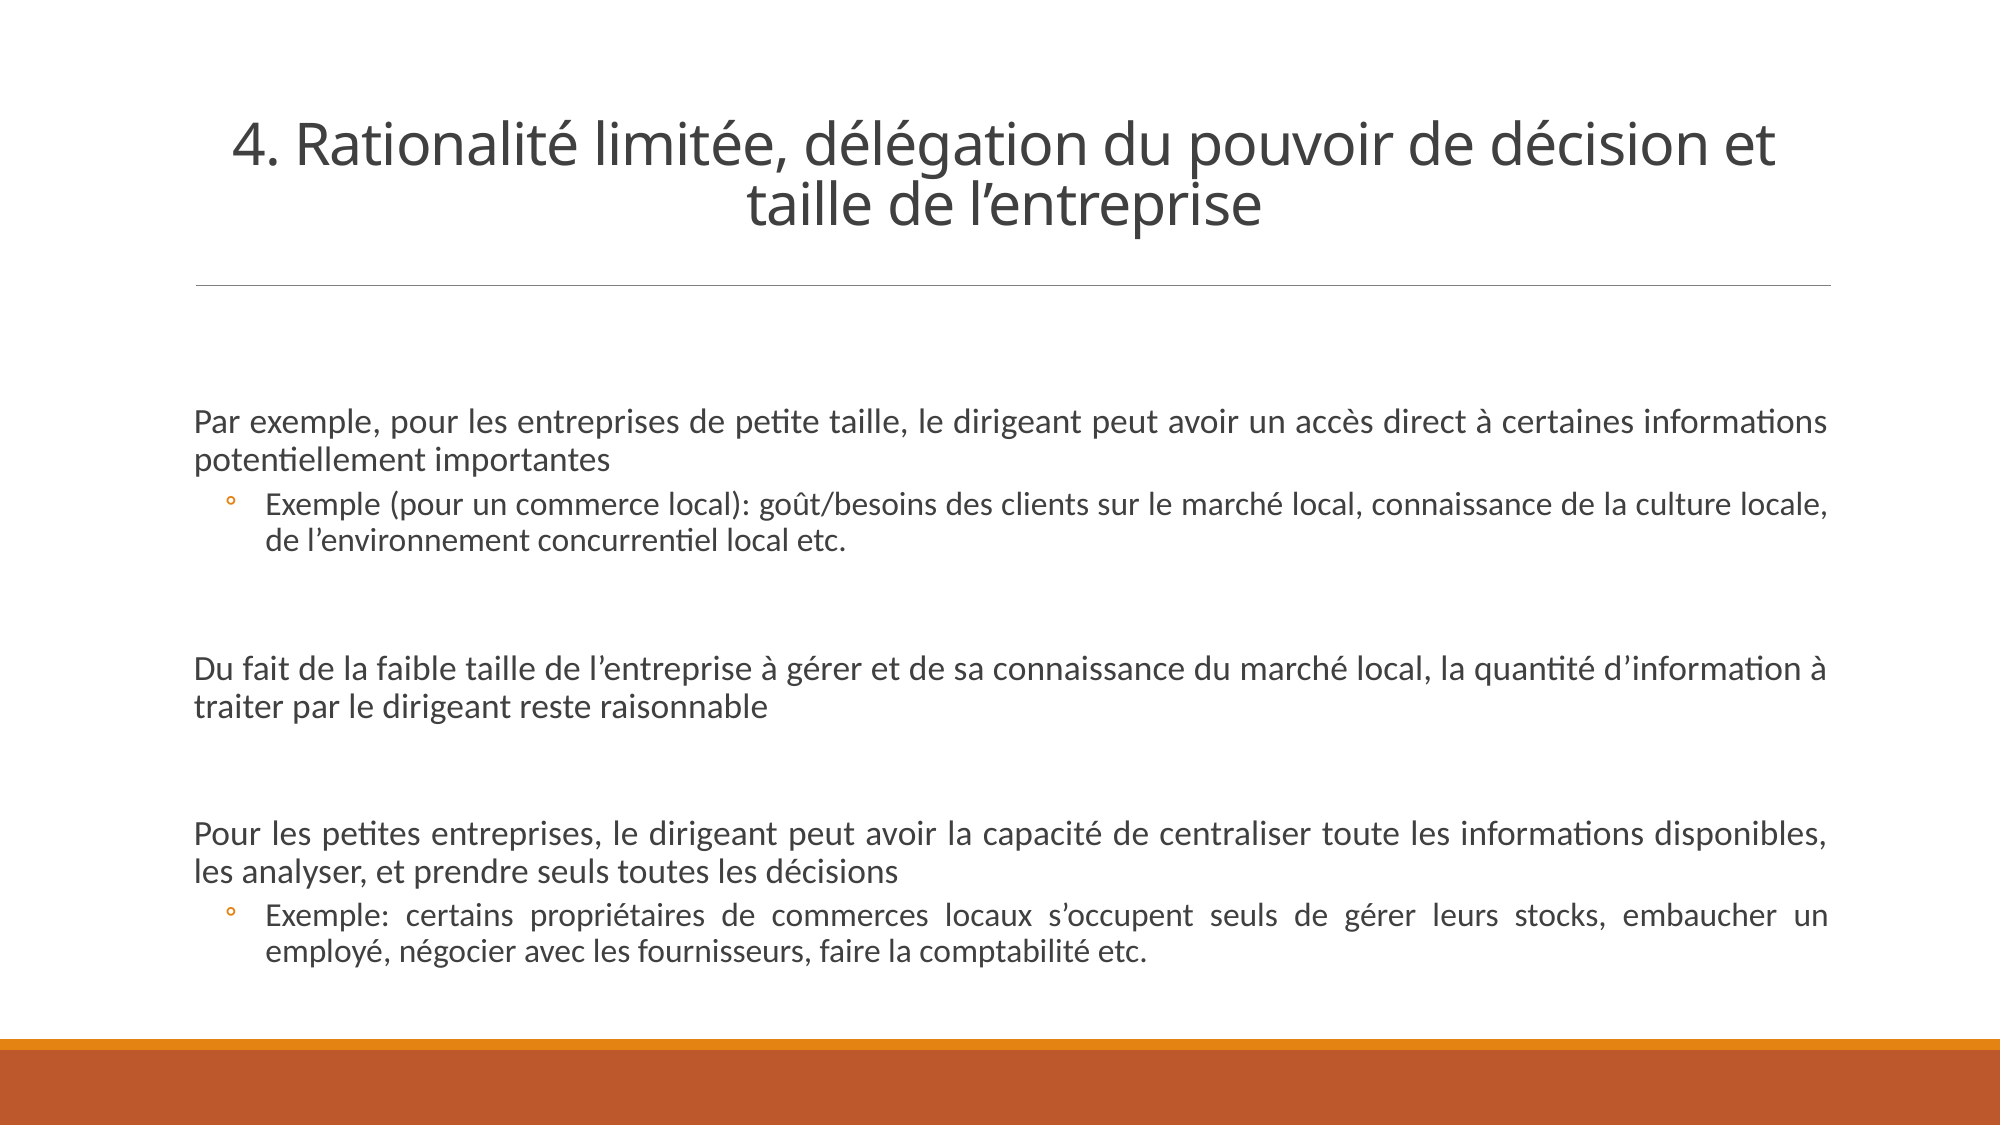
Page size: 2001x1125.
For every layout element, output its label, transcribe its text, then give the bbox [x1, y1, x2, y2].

title 4. Rationalité limitée, délégation du pouvoir de décision et taille de l’entreprise [180, 108, 1830, 245]
list Par exemple, pour les entreprises de petite taille, le dirigeant peut avoir un accès direct à certaines informations potentiellement importantes Exemple (pour un commerce local): goût/besoins des clients sur le marché local, connaissance de la culture locale, de l’environnement concurrentiel local etc. Du fait de la faible taille de l’entreprise à gérer et de sa connaissance du marché local, la quantité d’information à traiter par le dirigeant reste raisonnable Pour les petites entreprises, le dirigeant peut avoir la capacité de centraliser toute les informations disponibles, les analyser, et prendre seuls toutes les décisions Exemple: certains propriétaires de commerces locaux s’occupent seuls de gérer leurs stocks, embaucher un employé, négocier avec les fournisseurs, faire la comptabilité etc. [180, 395, 1830, 979]
